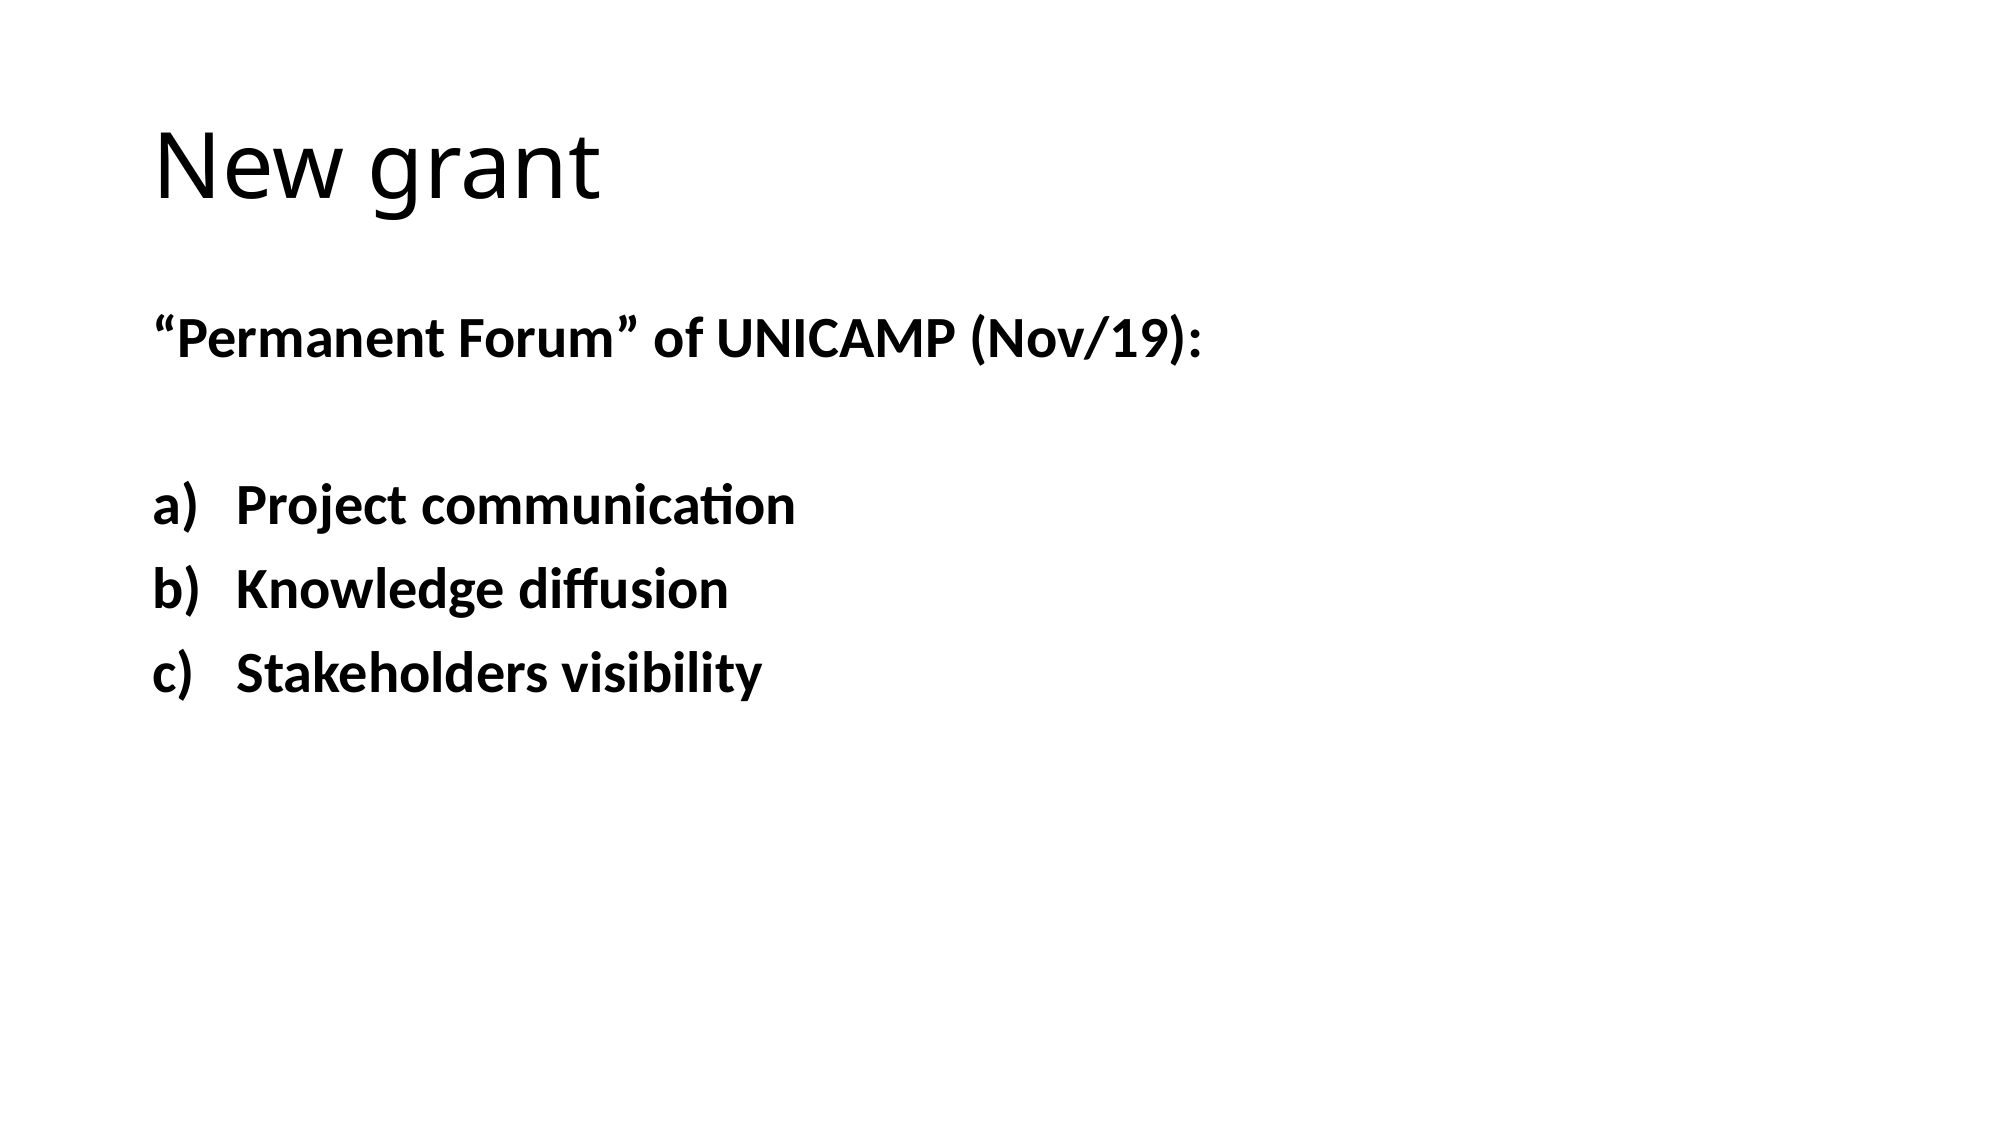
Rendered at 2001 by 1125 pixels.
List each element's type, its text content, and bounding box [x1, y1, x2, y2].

title New grant [137, 59, 1863, 278]
list “Permanent Forum” of UNICAMP (Nov/19): Project communication Knowledge diffusion Stakeholders visibility [137, 299, 1863, 1014]
